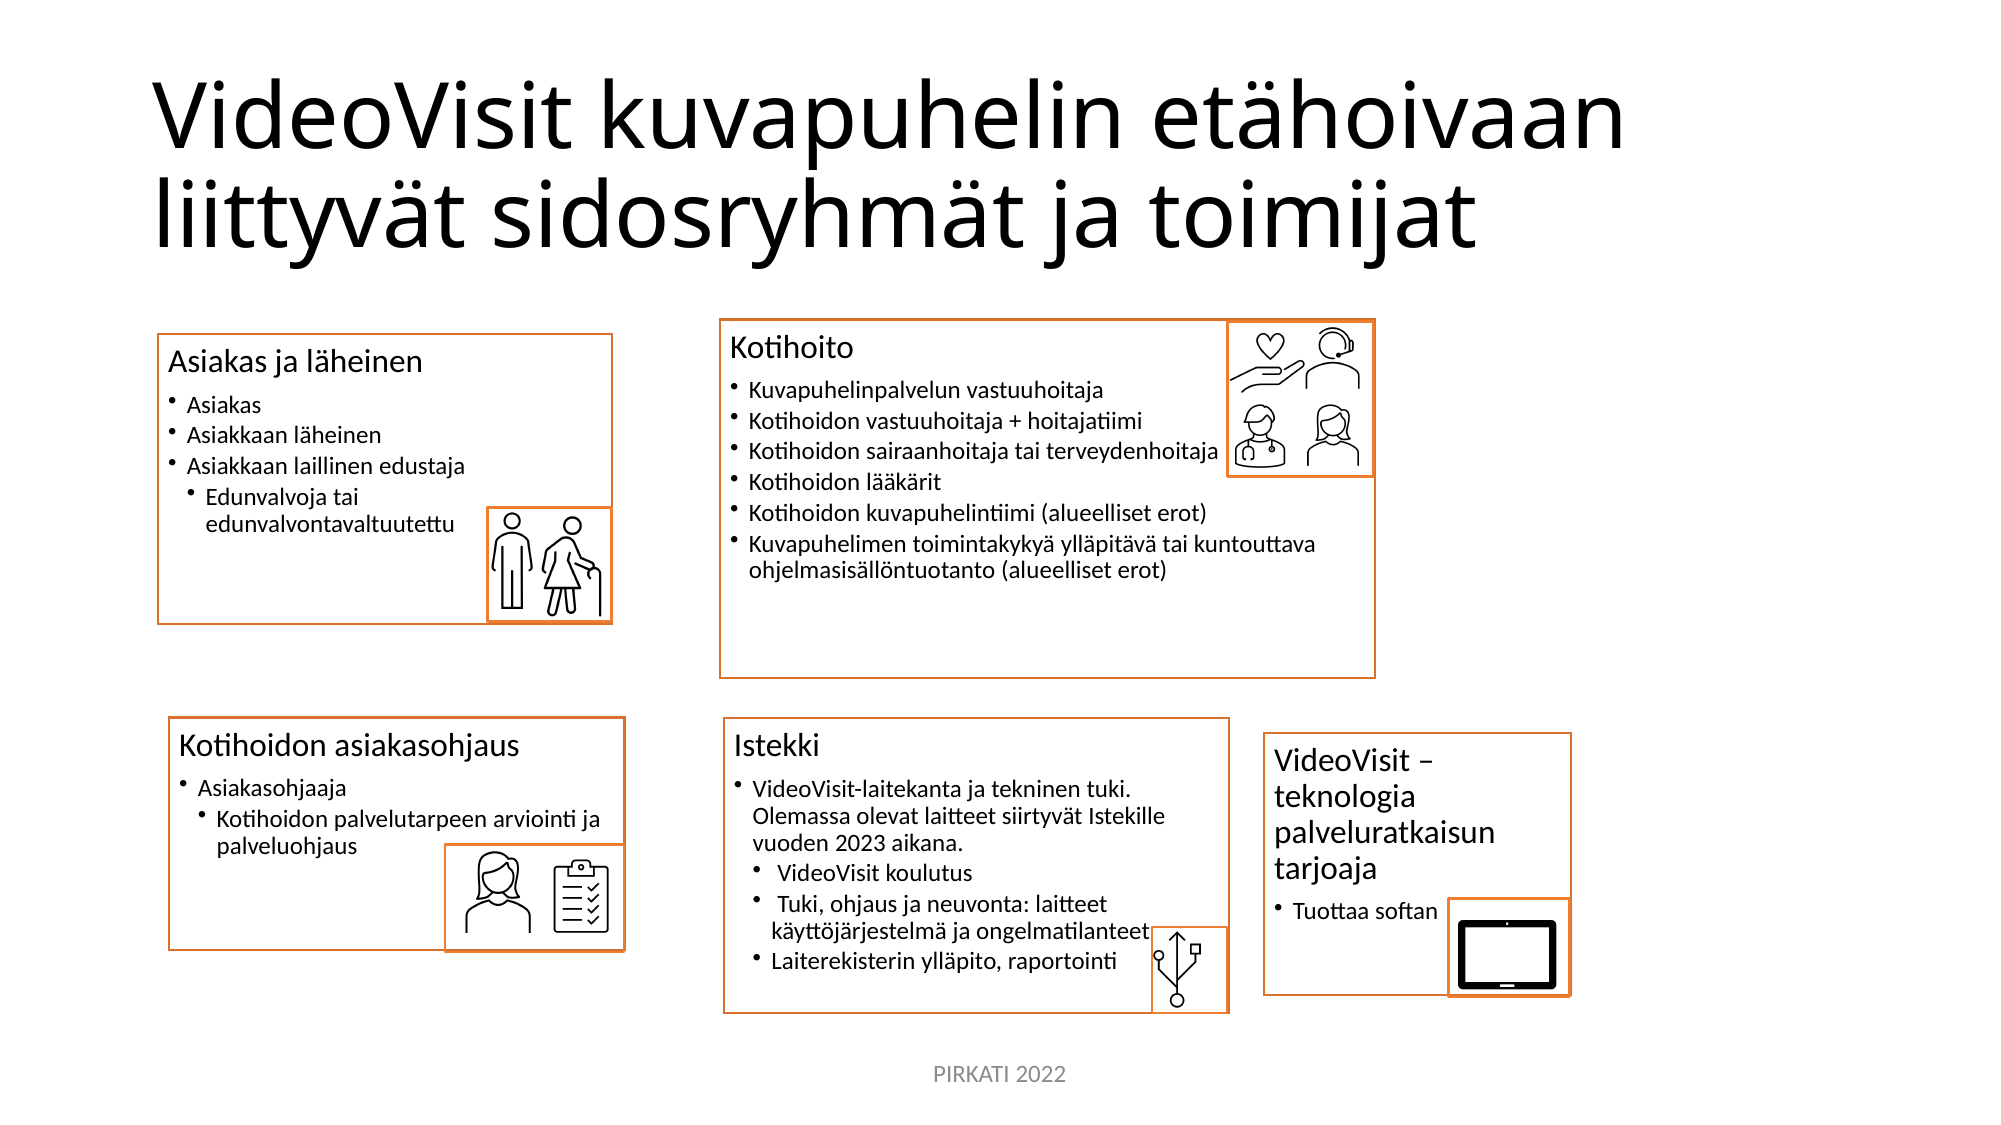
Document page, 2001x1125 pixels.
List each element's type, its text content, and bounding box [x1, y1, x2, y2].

picture [449, 844, 625, 948]
title VideoVisit kuvapuhelin etähoivaan liittyvät sidosryhmät ja toimijat [137, 59, 1863, 278]
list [137, 299, 1863, 1014]
picture [460, 509, 627, 622]
picture [1221, 317, 1373, 477]
picture [1133, 926, 1221, 1014]
footer PIRKATI 2022 [662, 1042, 1338, 1103]
picture [1448, 895, 1566, 1014]
